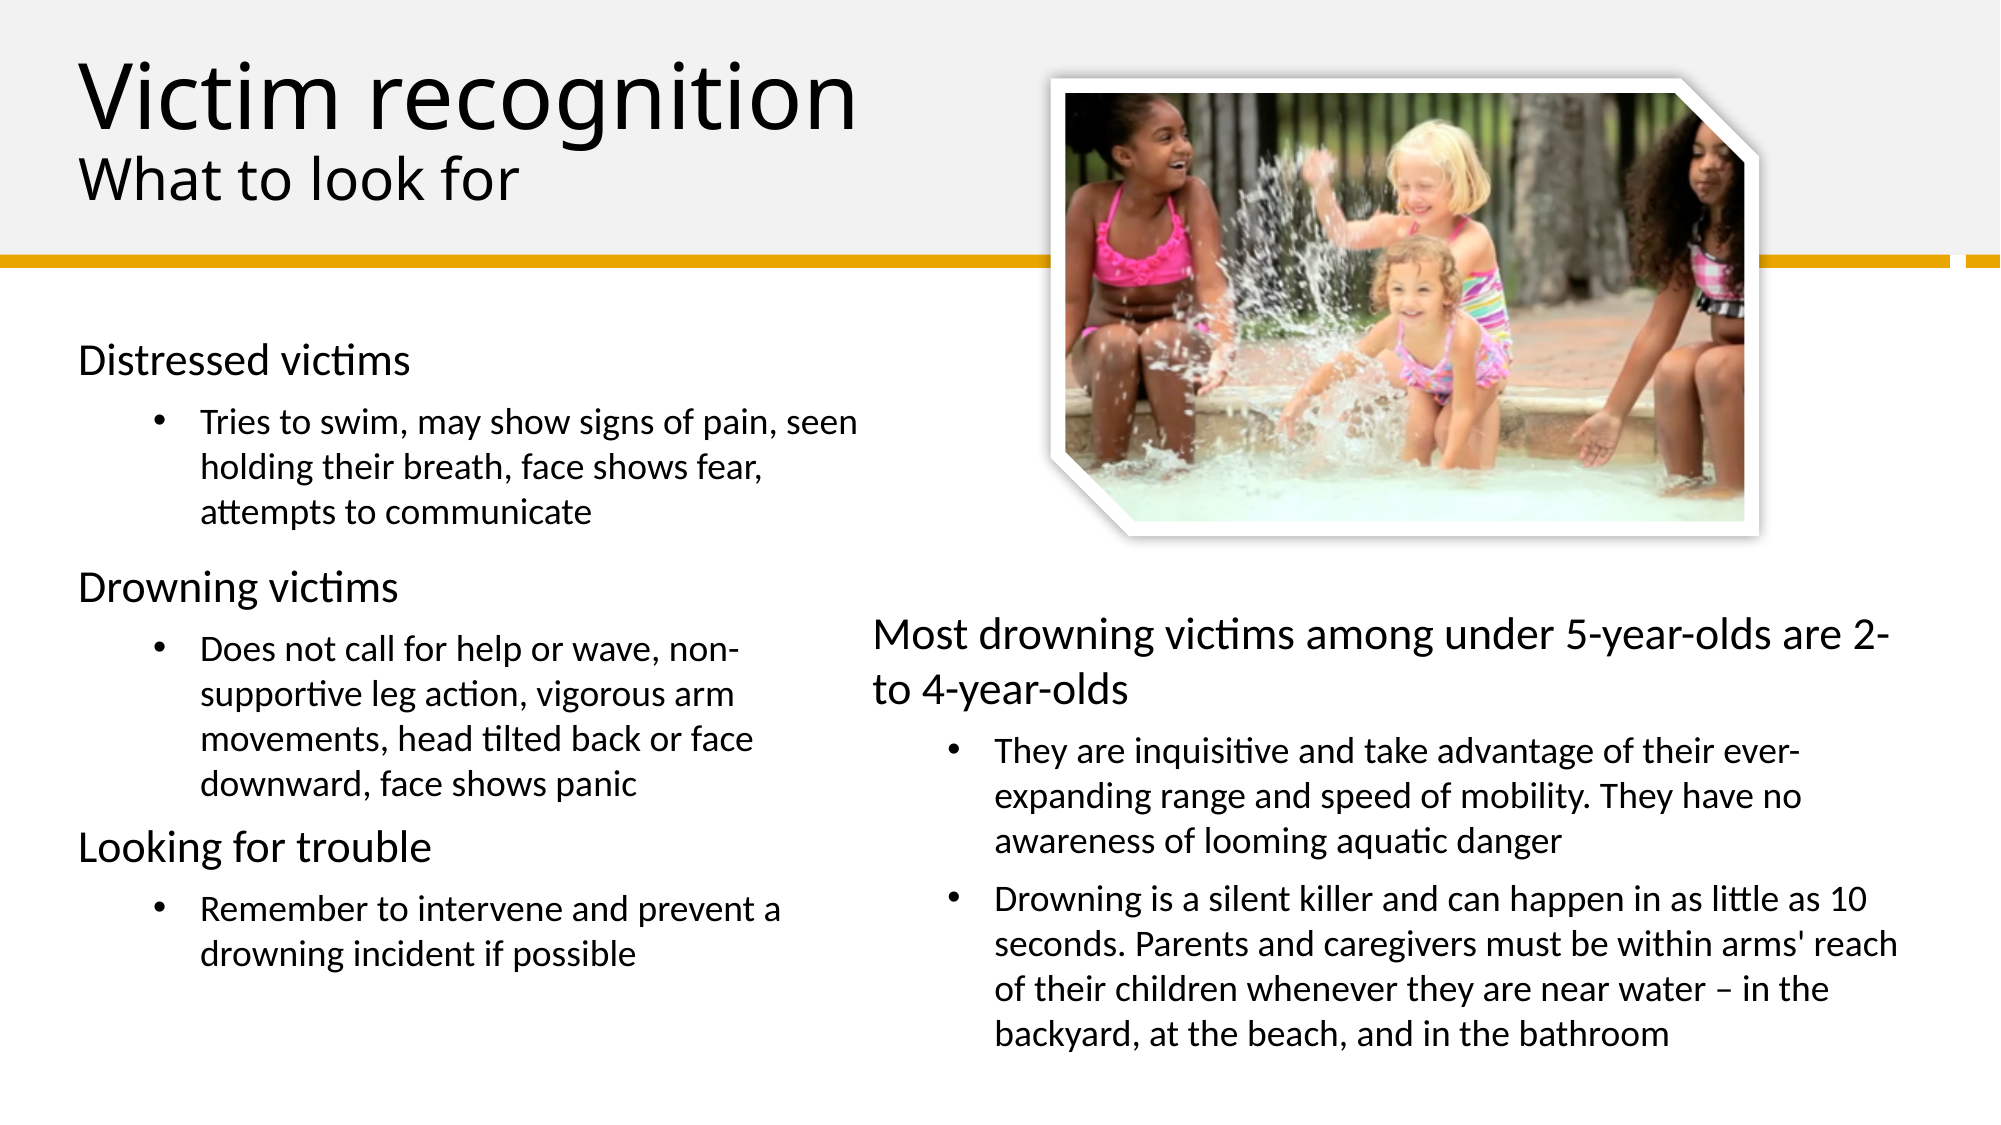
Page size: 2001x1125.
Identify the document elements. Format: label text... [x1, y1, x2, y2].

title Victim recognition What to look for [63, 34, 1863, 230]
text_box Most drowning victims among under 5-year-olds are 2- to 4-year-olds They are inquisitive and take advantage of their ever-expanding range and speed of mobility. They have no awareness of looming aquatic danger Drowning is a silent killer and can happen in as little as 10 seconds. Parents and caregivers must be within arms' reach of their children whenever they are near water – in the backyard, at the beach, and in the bathroom [857, 596, 1953, 1061]
picture [1057, 85, 1752, 529]
text_box Distressed victims Tries to swim, may show signs of pain, seen holding their breath, face shows fear, attempts to communicate Drowning victims Does not call for help or wave, non-supportive leg action, vigorous arm movements, head tilted back or face downward, face shows panic Looking for trouble Remember to intervene and prevent a drowning incident if possible [63, 321, 885, 982]
